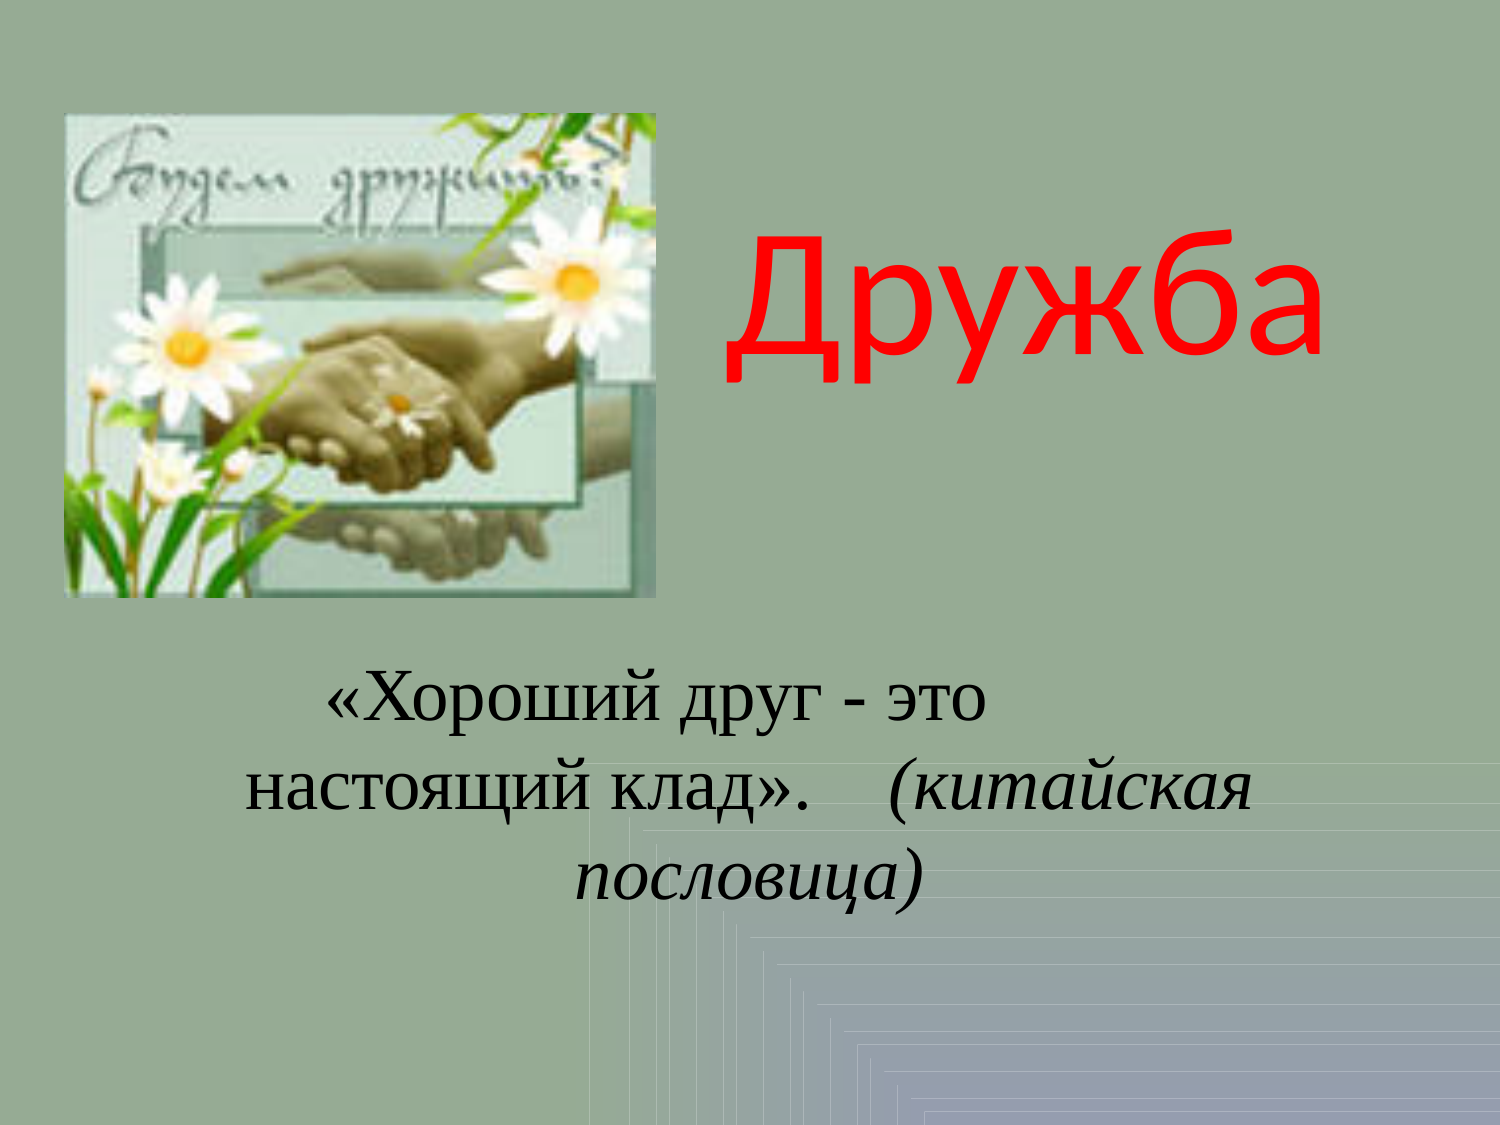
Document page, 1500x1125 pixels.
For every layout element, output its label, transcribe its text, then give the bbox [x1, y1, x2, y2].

picture [64, 113, 656, 599]
title Дружба [662, 160, 1376, 402]
subtitle «Хороший друг - это настоящий клад». (китайская пословица) [225, 637, 1275, 925]
